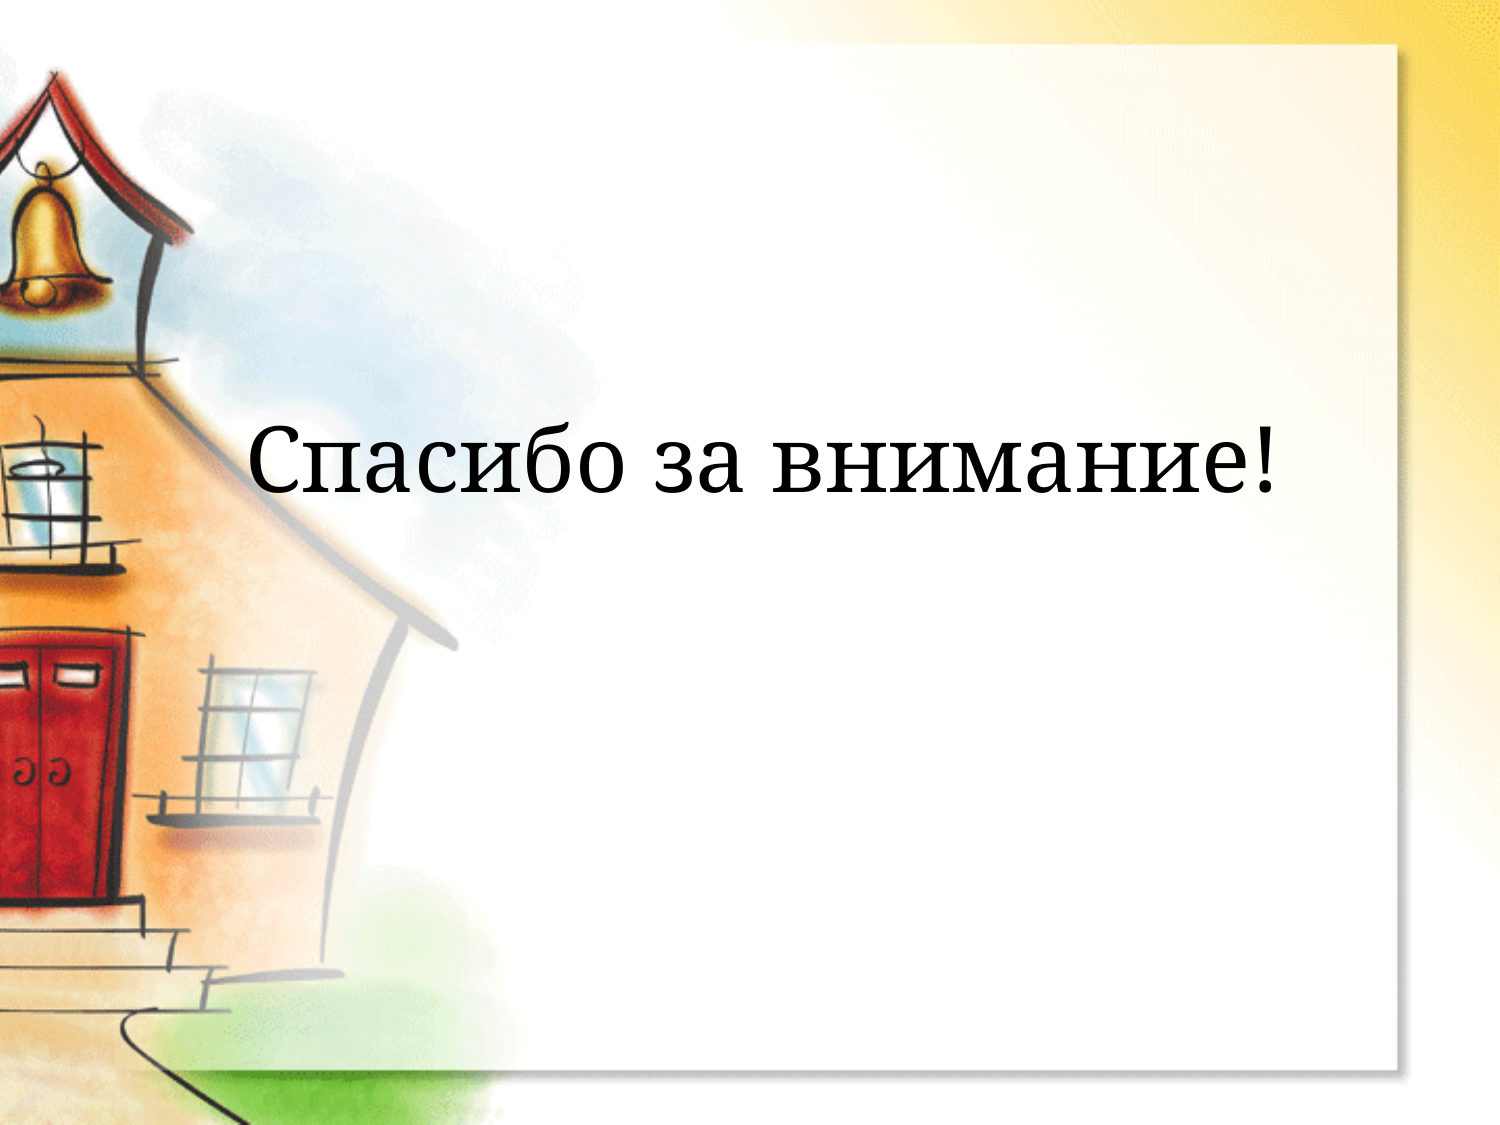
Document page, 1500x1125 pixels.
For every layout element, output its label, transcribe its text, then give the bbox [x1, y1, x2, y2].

picture [0, 0, 1500, 1125]
title Спасибо за внимание! [100, 361, 1451, 550]
